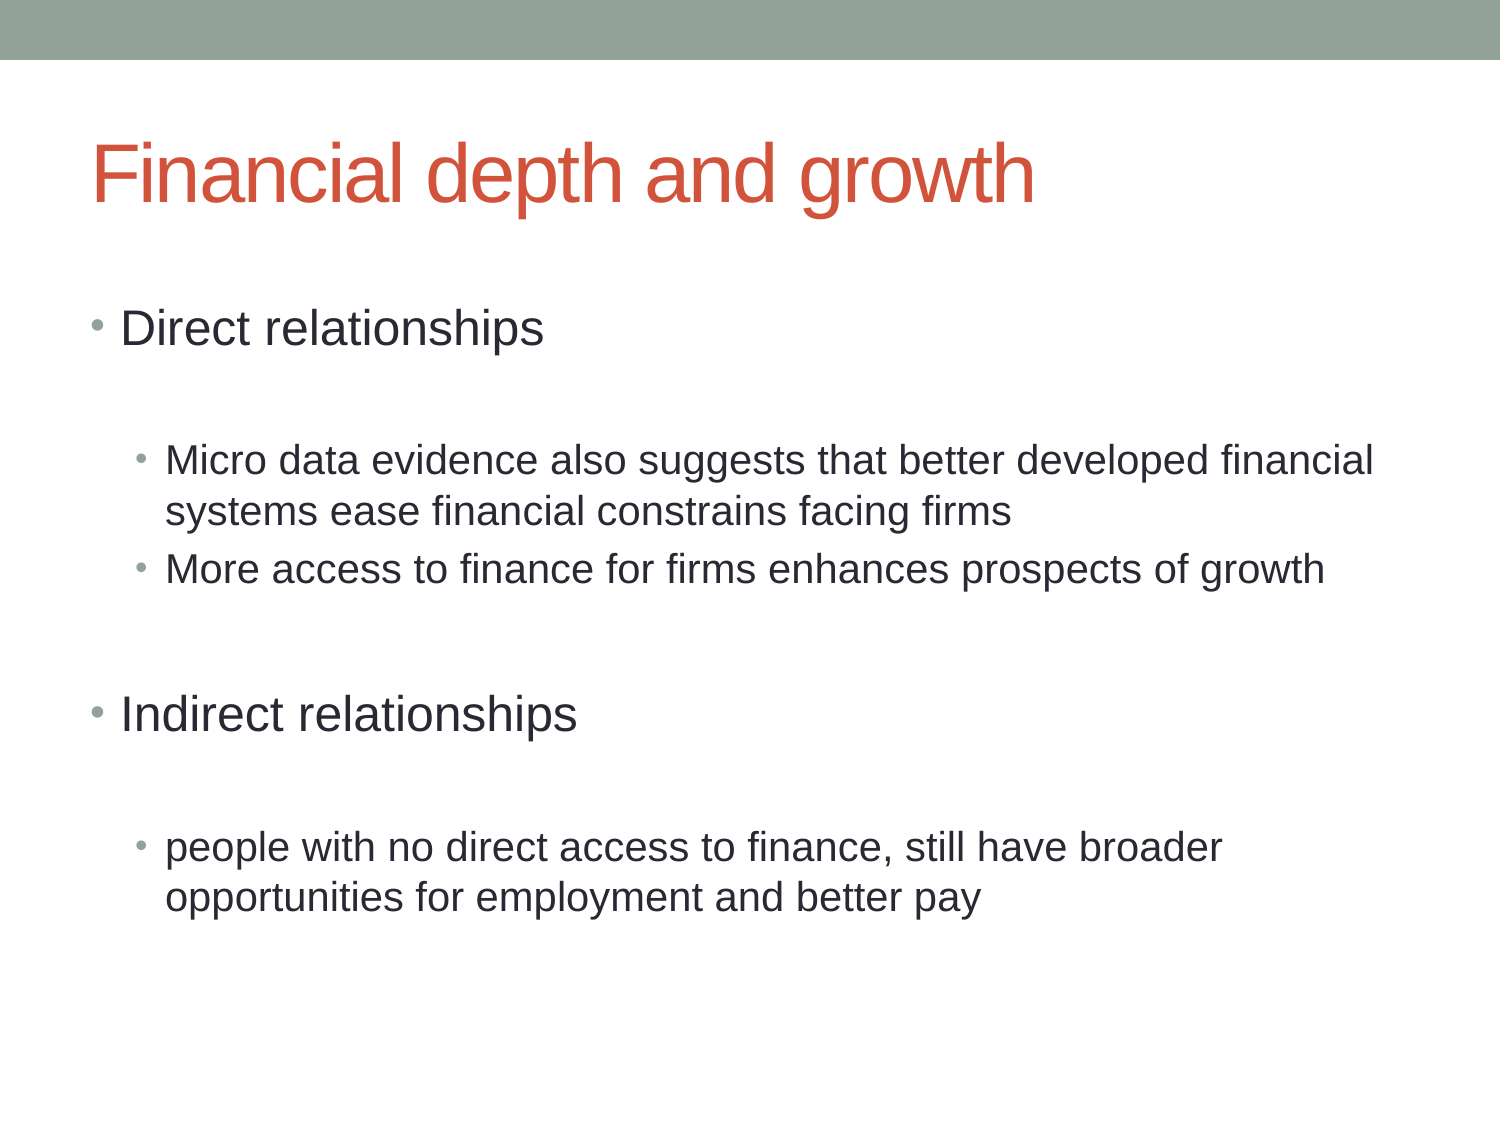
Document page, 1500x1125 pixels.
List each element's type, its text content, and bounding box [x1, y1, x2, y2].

title Financial depth and growth [75, 87, 1425, 250]
list Direct relationships Micro data evidence also suggests that better developed financial systems ease financial constrains facing firms More access to finance for firms enhances prospects of growth Indirect relationships people with no direct access to finance, still have broader opportunities for employment and better pay [75, 287, 1450, 1030]
